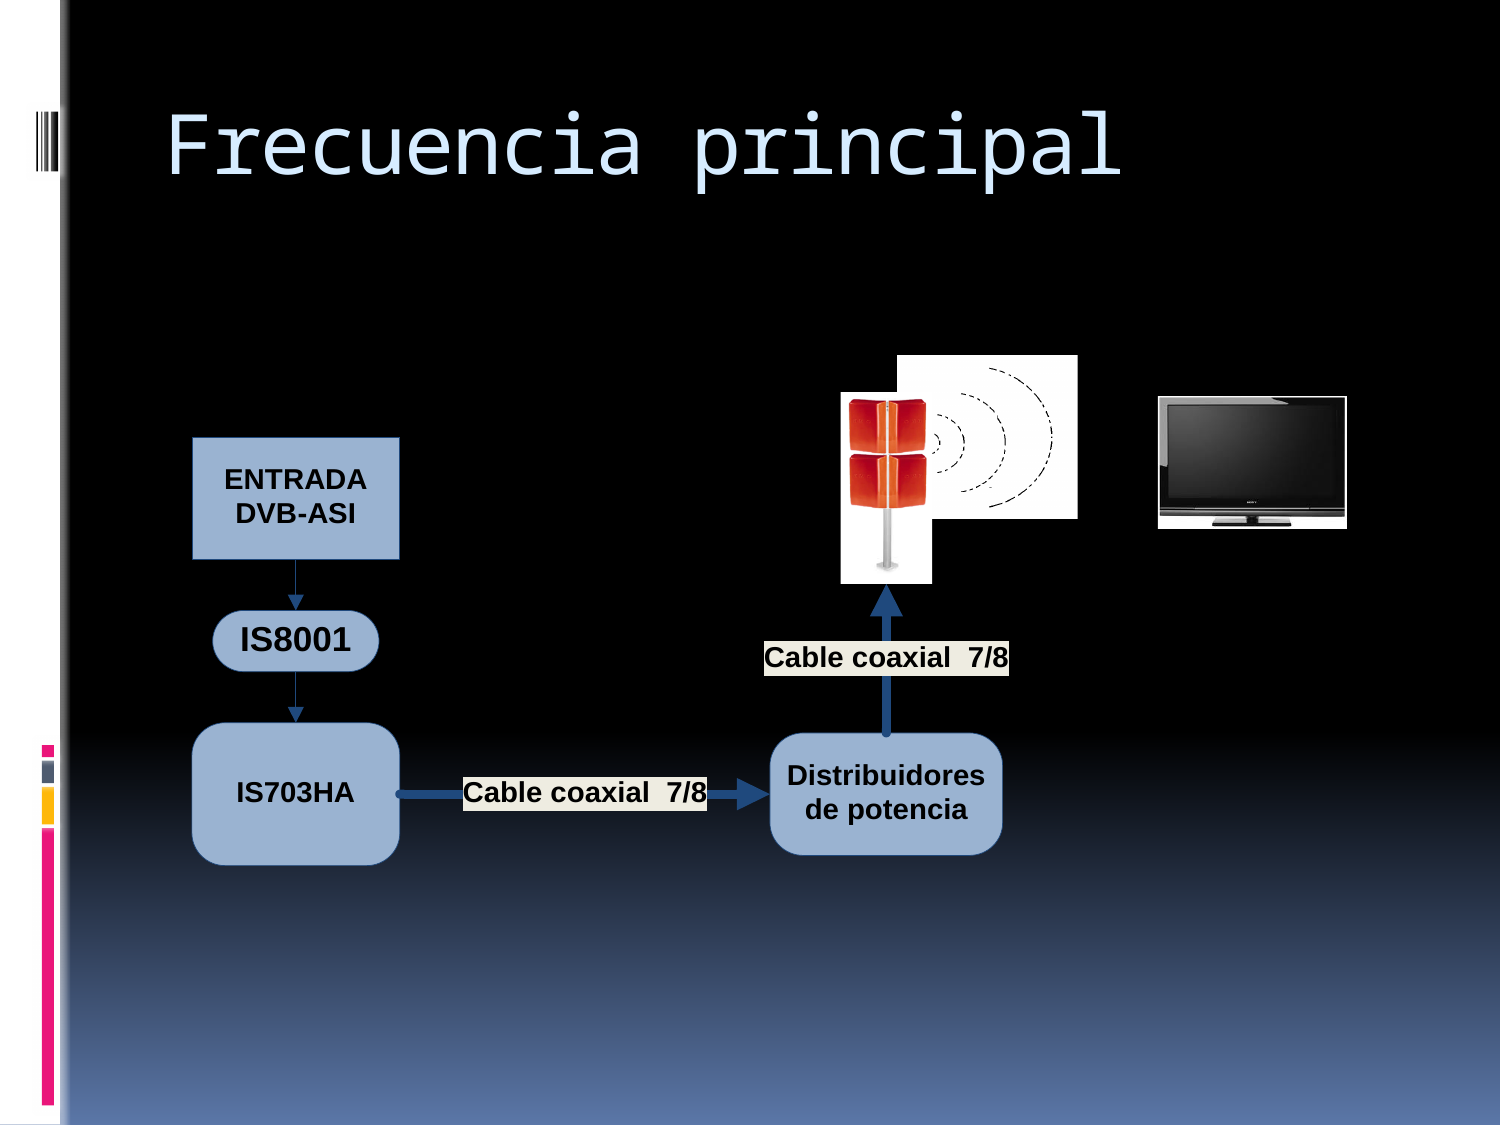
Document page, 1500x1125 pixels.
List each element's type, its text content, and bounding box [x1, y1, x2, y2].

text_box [187, 349, 1353, 871]
title Frecuencia principal [150, 83, 1425, 234]
